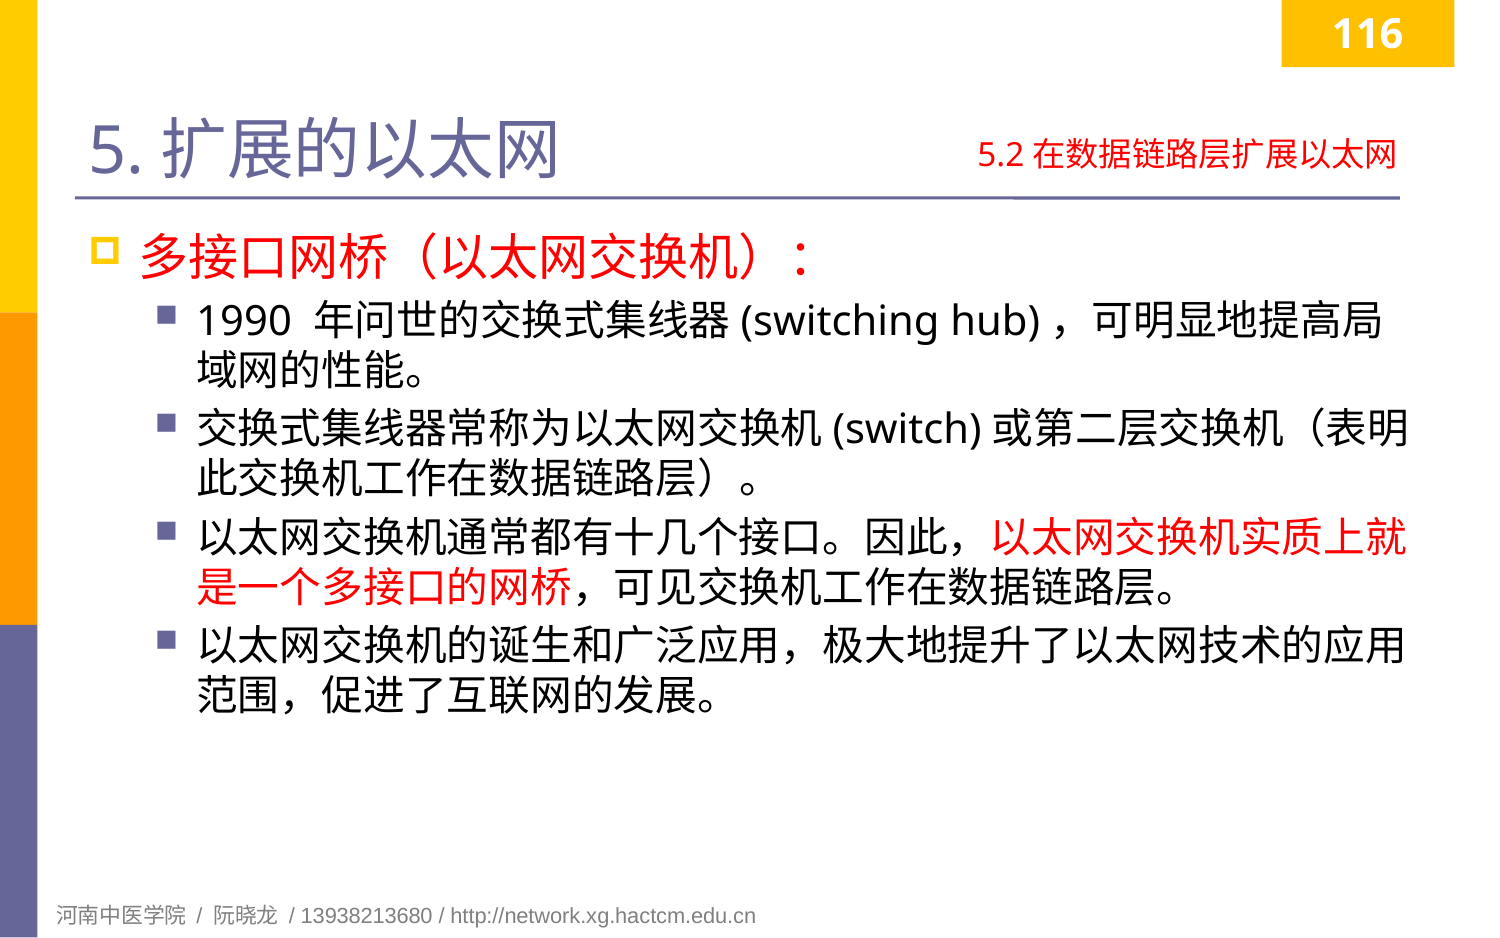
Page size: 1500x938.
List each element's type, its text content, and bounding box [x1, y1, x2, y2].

list 5.2在数据链路层扩展以太网 [939, 126, 1412, 186]
slide_number 116 [1281, 0, 1455, 68]
title 5.扩展的以太网 [75, 37, 1425, 194]
list 多接口网桥（以太网交换机）： 1990 年问世的交换式集线器(switching hub)，可明显地提高局域网的性能。 交换式集线器常称为以太网交换机(switch)或第二层交换机（表明此交换机工作在数据链路层）。 以太网交换机通常都有十几个接口。因此，以太网交换机实质上就是一个多接口的网桥，可见交换机工作在数据链路层。 以太网交换机的诞生和广泛应用，极大地提升了以太网技术的应用范围，促进了互联网的发展。 [75, 218, 1425, 839]
